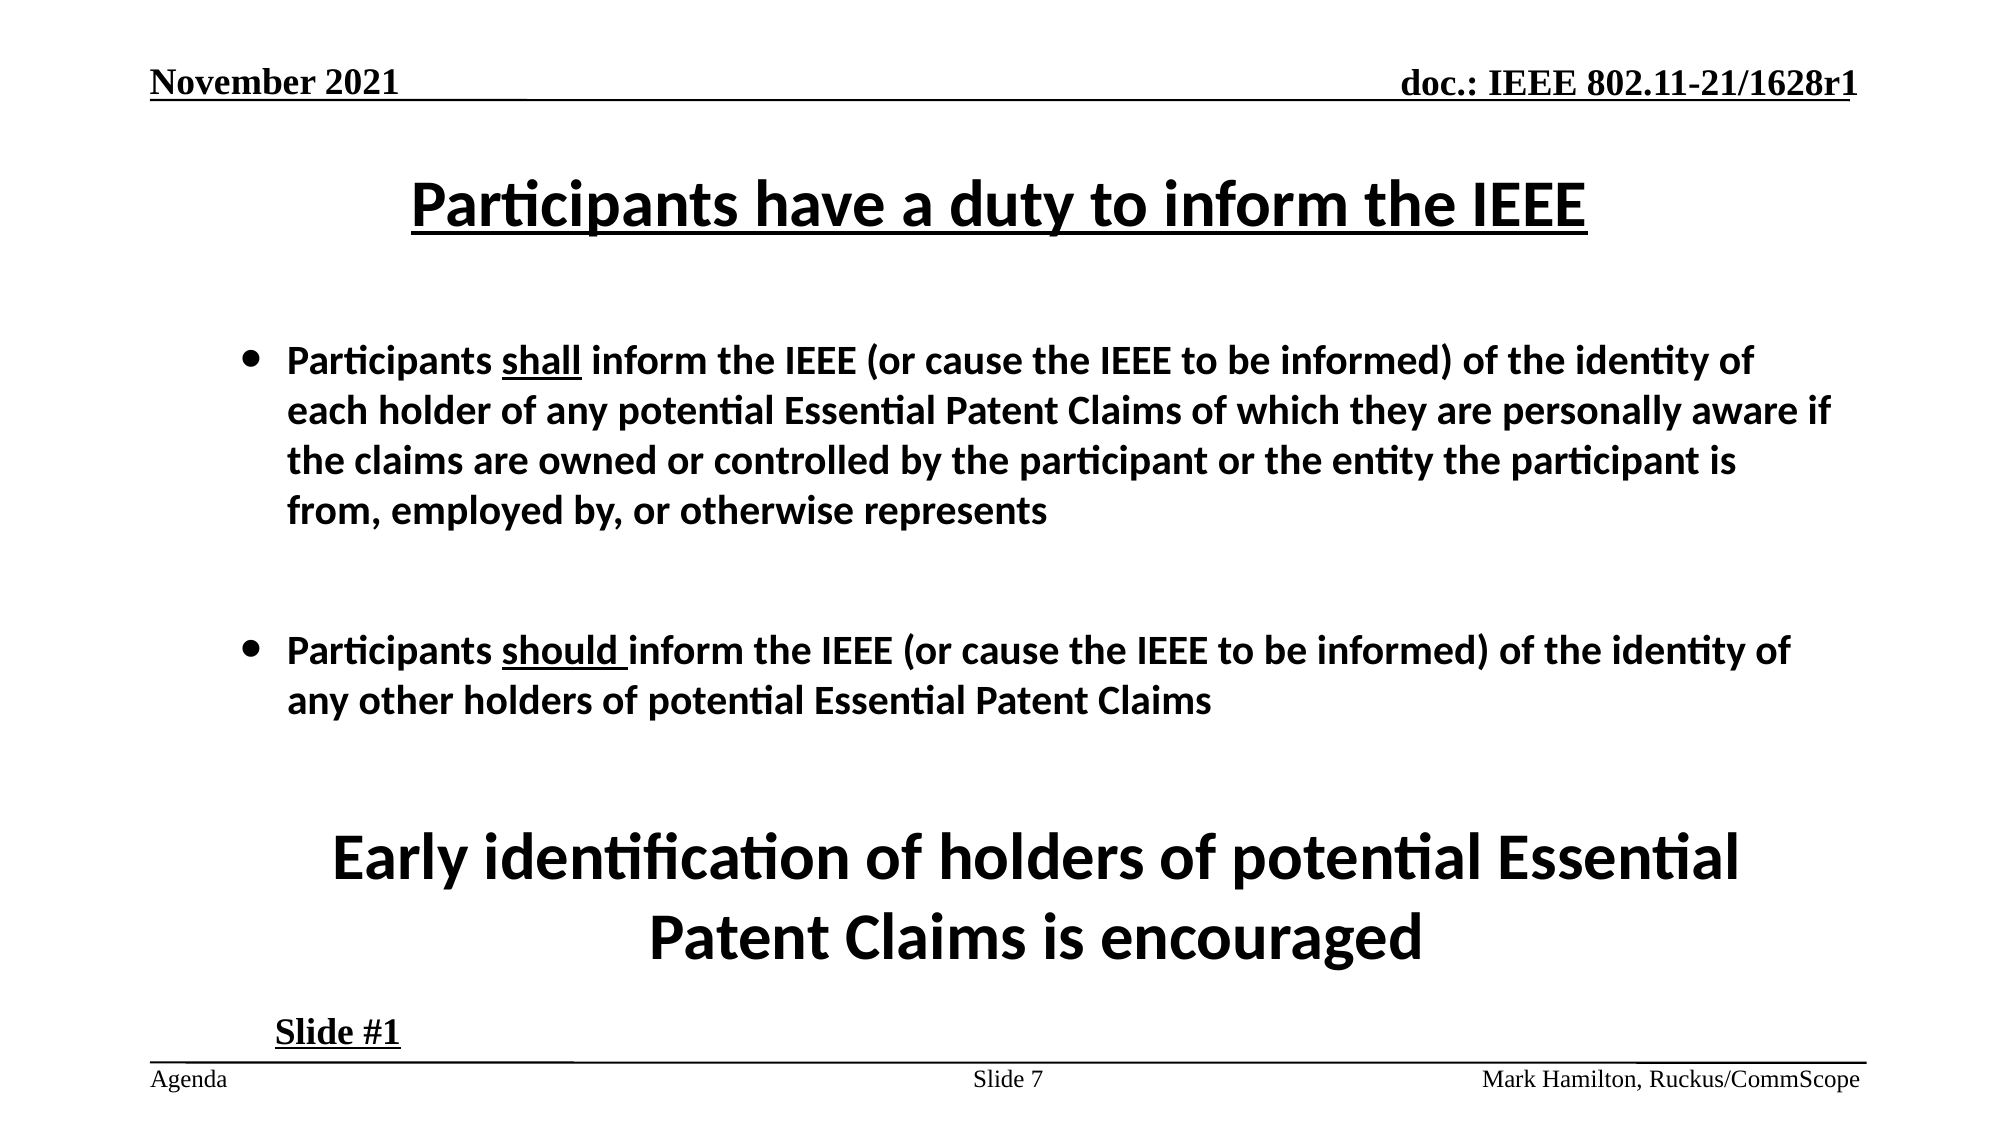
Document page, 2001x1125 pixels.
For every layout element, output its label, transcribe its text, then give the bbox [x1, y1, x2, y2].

slide_number Slide 7 [950, 1061, 1067, 1123]
text_box Slide #1 [260, 999, 417, 1060]
list Participants shall inform the IEEE (or cause the IEEE to be informed) of the identity of each holder of any potential Essential Patent Claims of which they are personally aware if the claims are owned or controlled by the participant or the entity the participant is from, employed by, or otherwise represents Participants should inform the IEEE (or cause the IEEE to be informed) of the identity of any other holders of potential Essential Patent Claims Early identification of holders of potential Essential Patent Claims is encouraged [149, 324, 1850, 1000]
title Participants have a duty to inform the IEEE [149, 112, 1850, 288]
